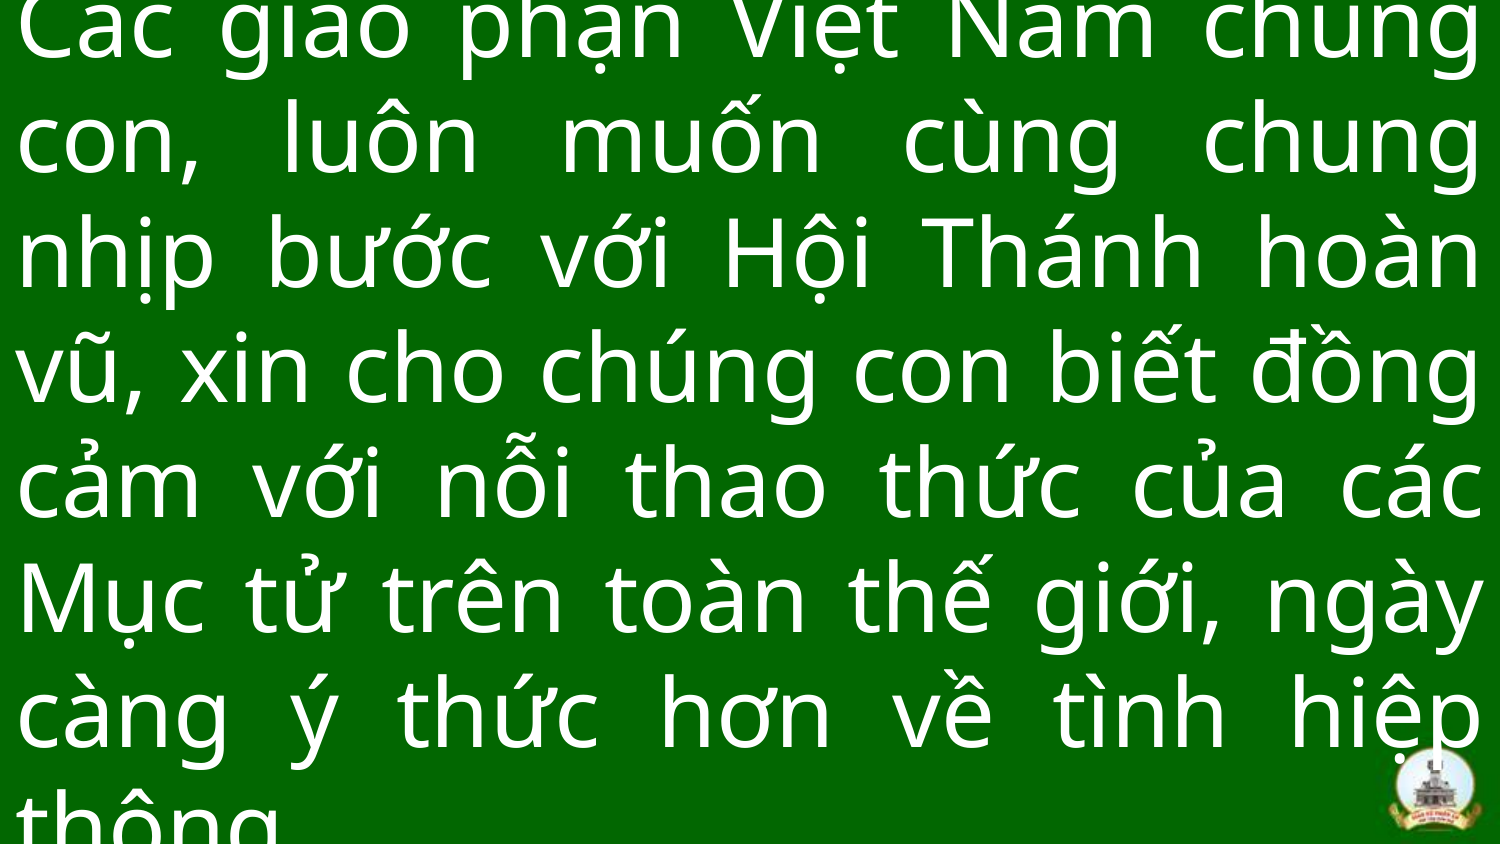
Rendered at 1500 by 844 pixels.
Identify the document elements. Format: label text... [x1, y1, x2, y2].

title Các giáo phận Việt Nam chúng con, luôn muốn cùng chung nhịp bước với Hội Thánh hoàn vũ, xin cho chúng con biết đồng cảm với nỗi thao thức của các Mục tử trên toàn thế giới, ngày càng ý thức hơn về tình hiệp thông, [0, 0, 1500, 844]
